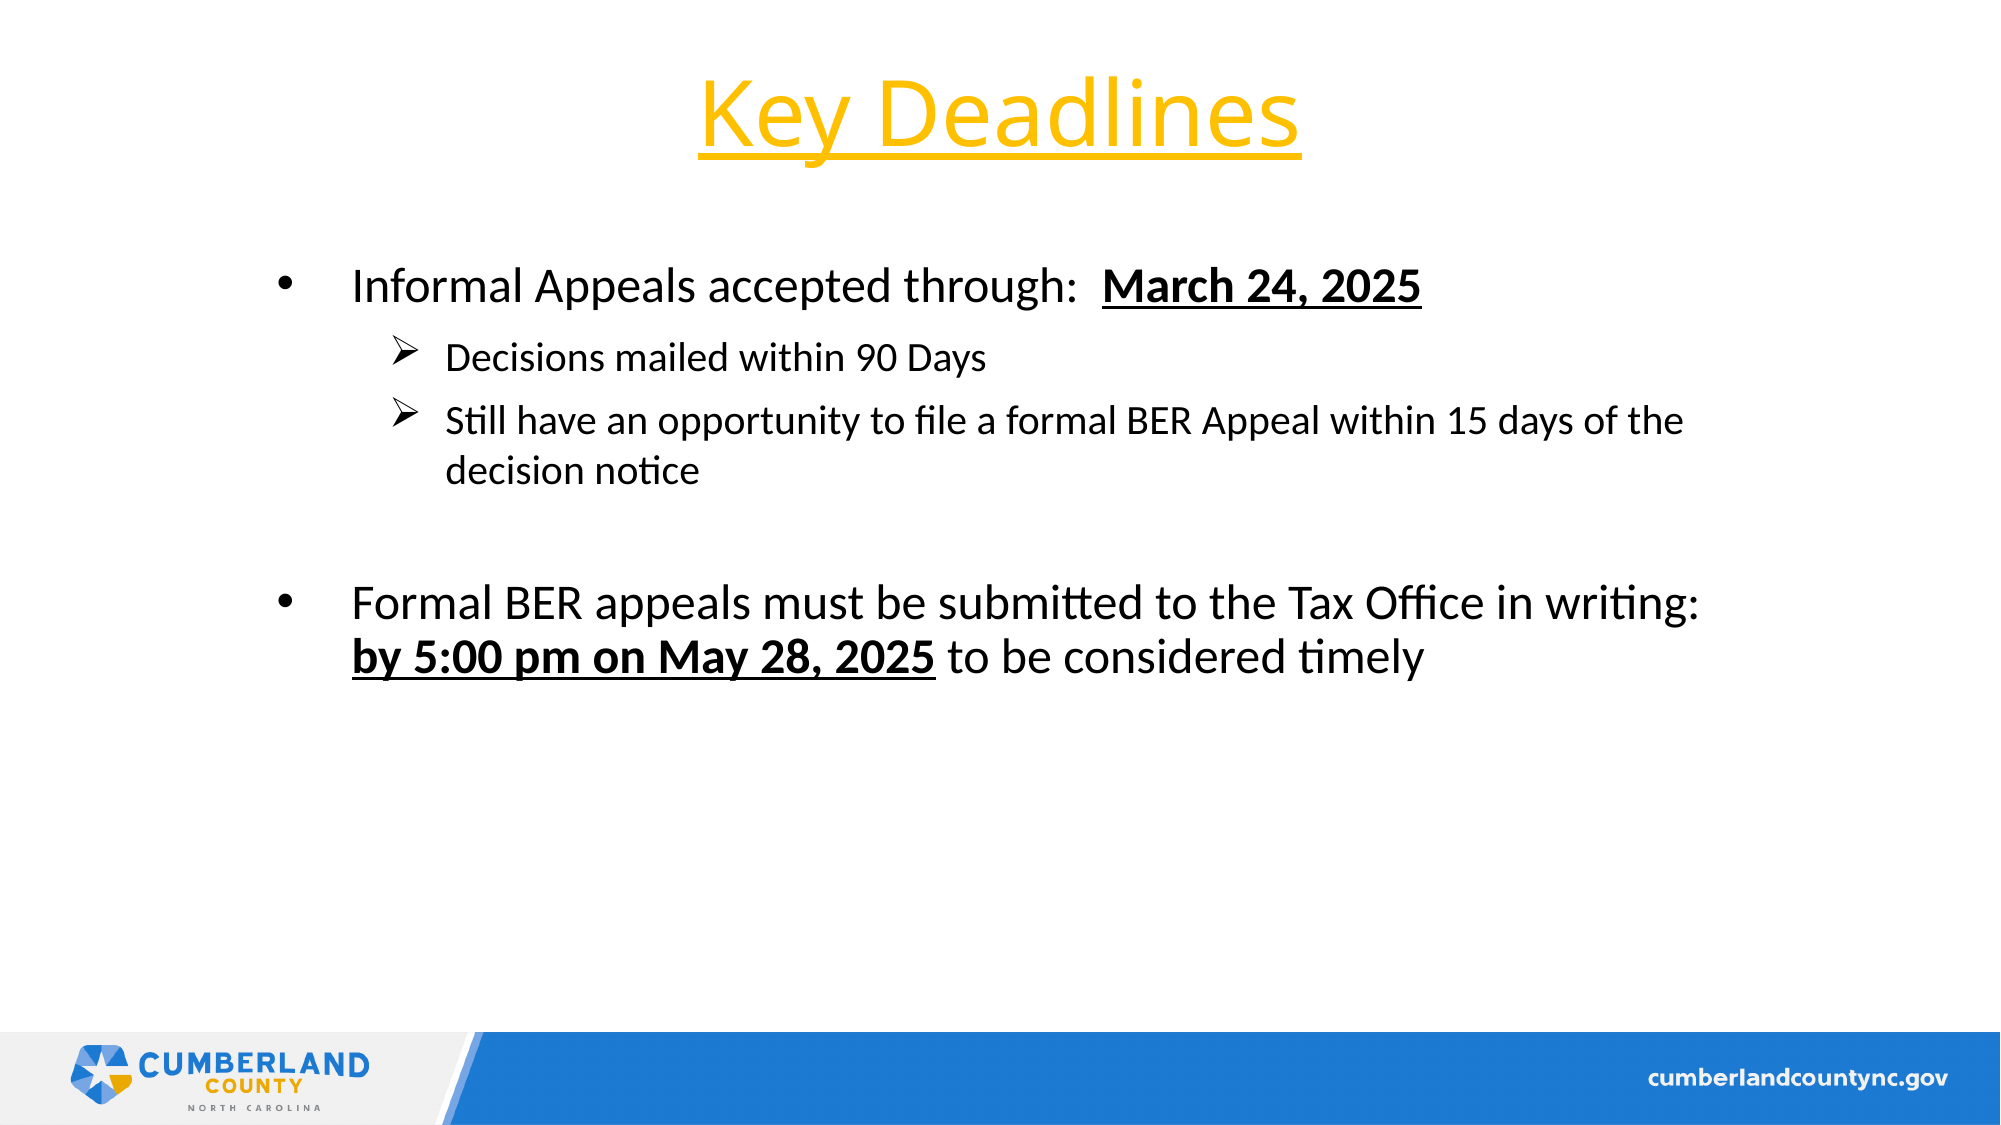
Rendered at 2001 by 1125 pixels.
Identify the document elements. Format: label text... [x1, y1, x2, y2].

picture [0, 1010, 2000, 1125]
title Key Deadlines [137, 59, 1863, 183]
list Informal Appeals accepted through: March 24, 2025 Decisions mailed within 90 Days Still have an opportunity to file a formal BER Appeal within 15 days of the decision notice Formal BER appeals must be submitted to the Tax Office in writing: by 5:00 pm on May 28, 2025 to be considered timely [224, 239, 1776, 996]
